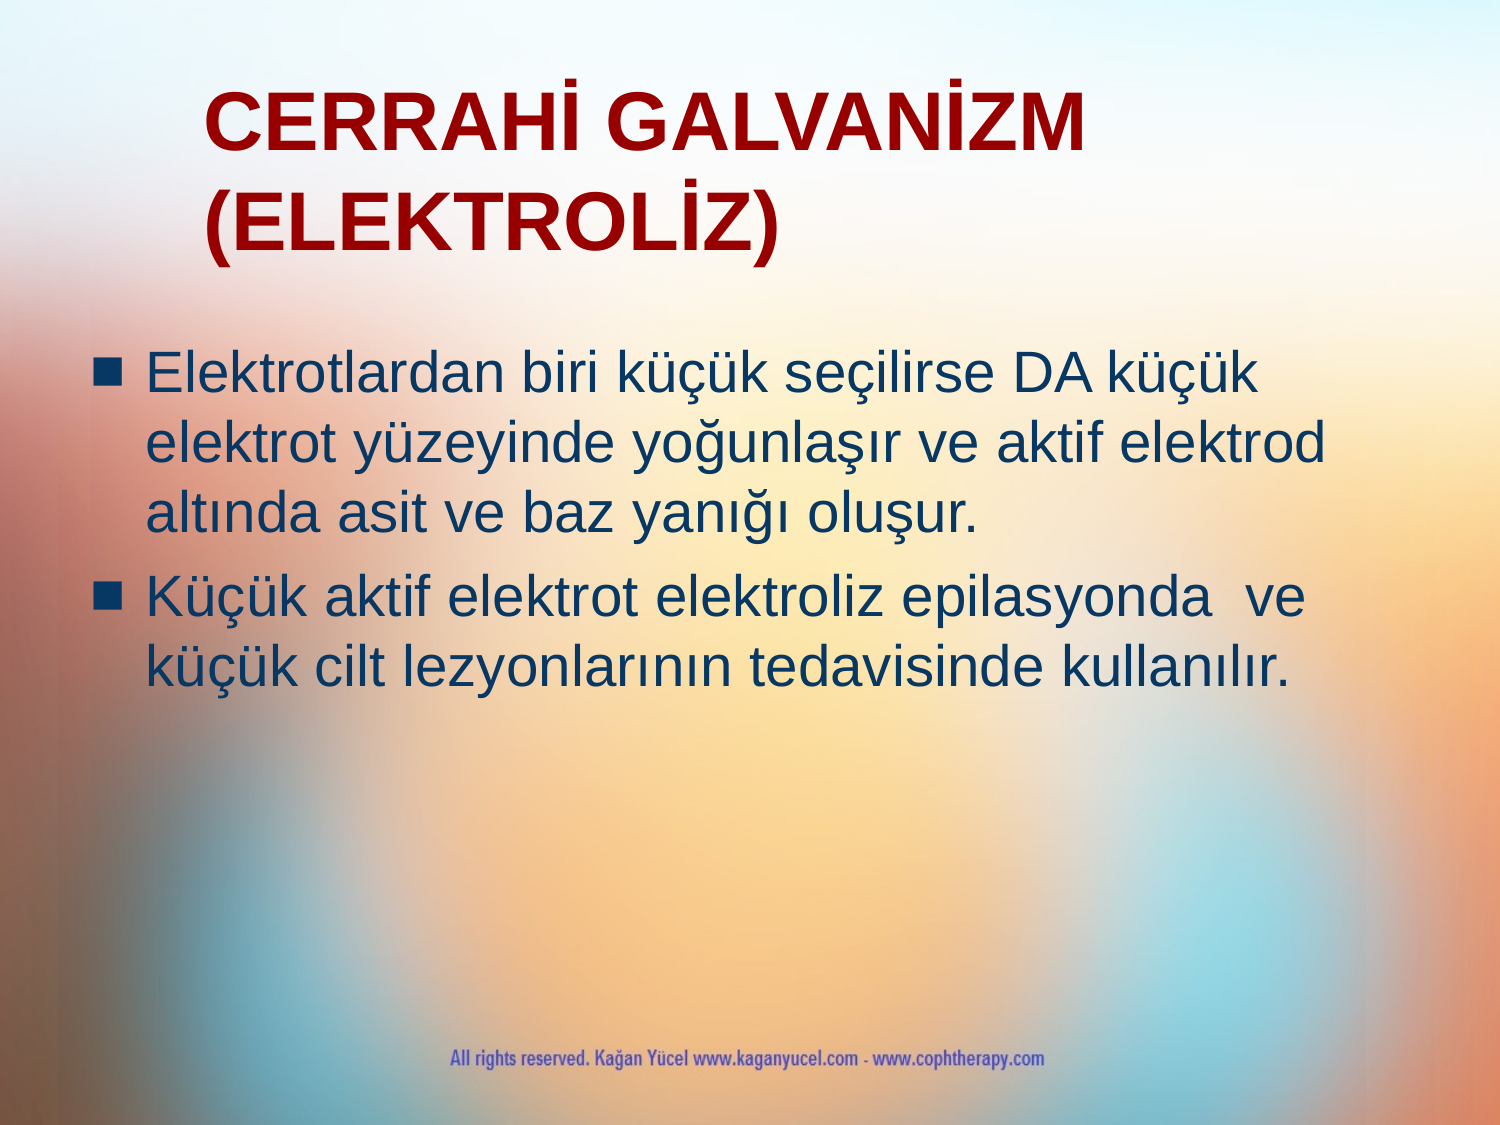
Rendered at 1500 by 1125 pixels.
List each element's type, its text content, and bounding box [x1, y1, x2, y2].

text_box CERRAHİ GALVANİZM (ELEKTROLİZ) [188, 35, 1468, 275]
text_box Elektrotlardan biri küçük seçilirse DA küçük elektrot yüzeyinde yoğunlaşır ve aktif elektrod altında asit ve baz yanığı oluşur. Küçük aktif elektrot elektroliz epilasyonda ve küçük cilt lezyonlarının tedavisinde kullanılır. [74, 326, 1425, 728]
picture [0, 0, 1500, 1125]
